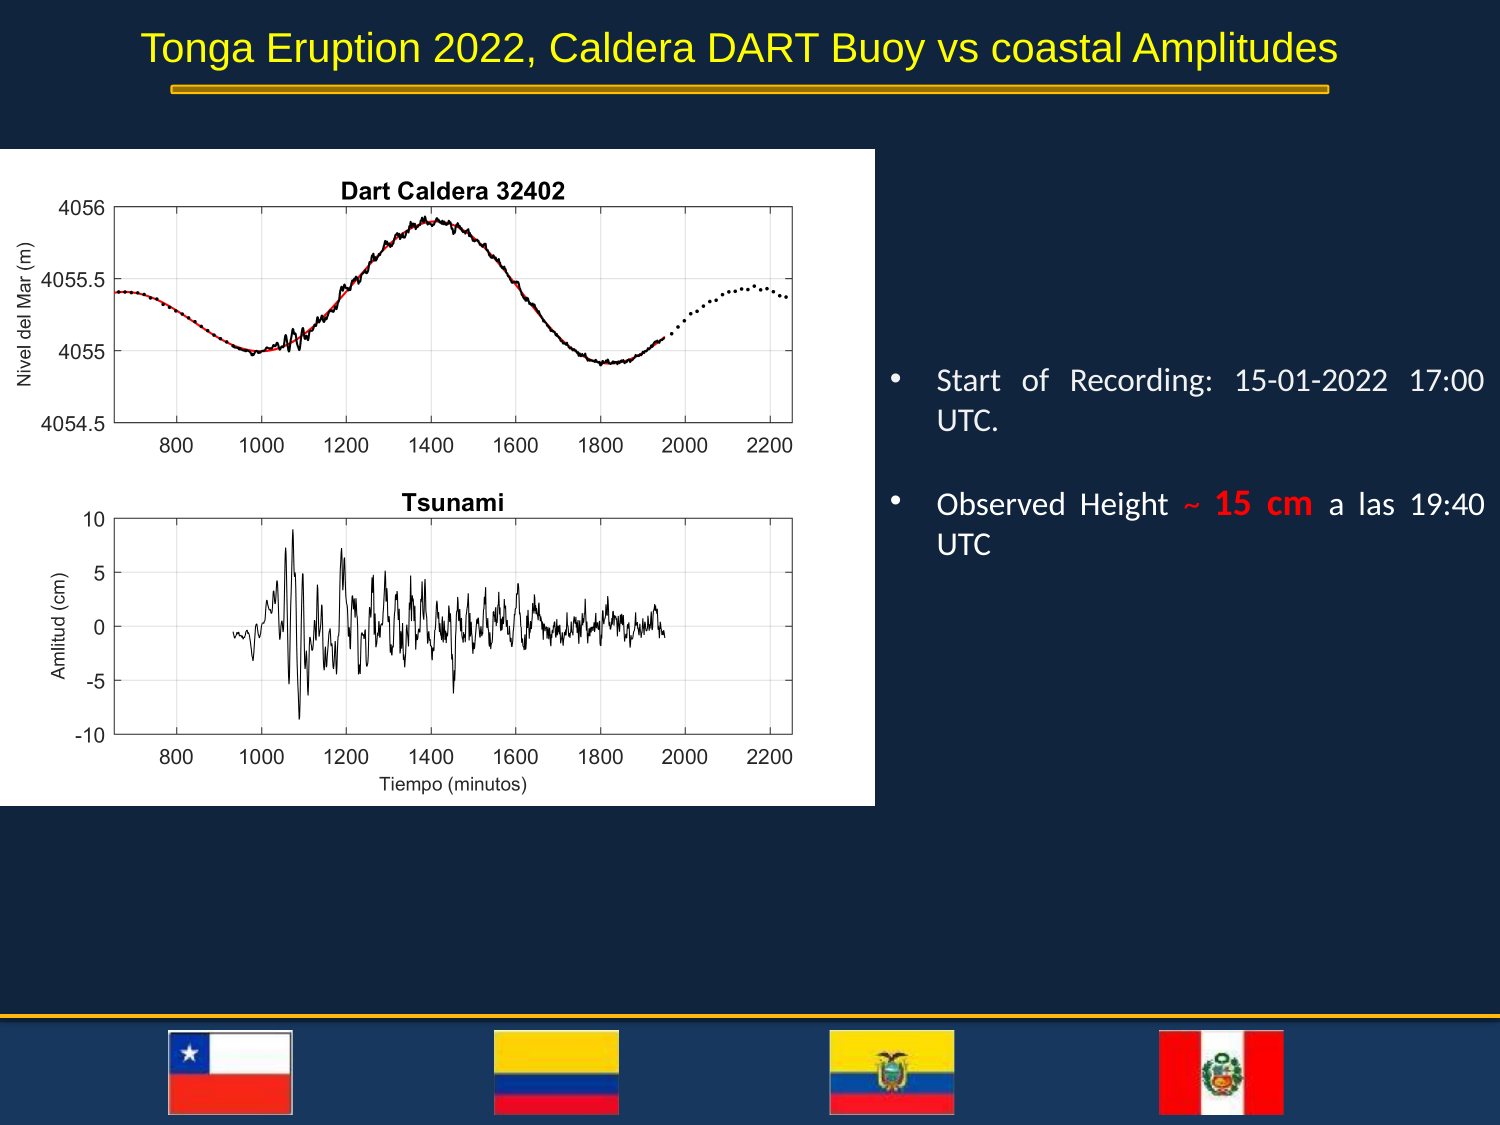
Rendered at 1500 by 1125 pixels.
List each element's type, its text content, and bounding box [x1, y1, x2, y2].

picture [0, 149, 876, 807]
picture [829, 1029, 955, 1115]
picture [167, 1029, 294, 1115]
text_box [171, 85, 1329, 94]
picture [493, 1029, 620, 1115]
text_box Start of Recording: 15-01-2022 17:00 UTC. Observed Height ~ 15 cm a las 19:40 UTC [879, 350, 1500, 650]
text_box Tonga Eruption 2022, Caldera DART Buoy vs coastal Amplitudes [106, 12, 1374, 138]
picture [1158, 1029, 1285, 1115]
text_box [0, 1025, 1500, 1125]
